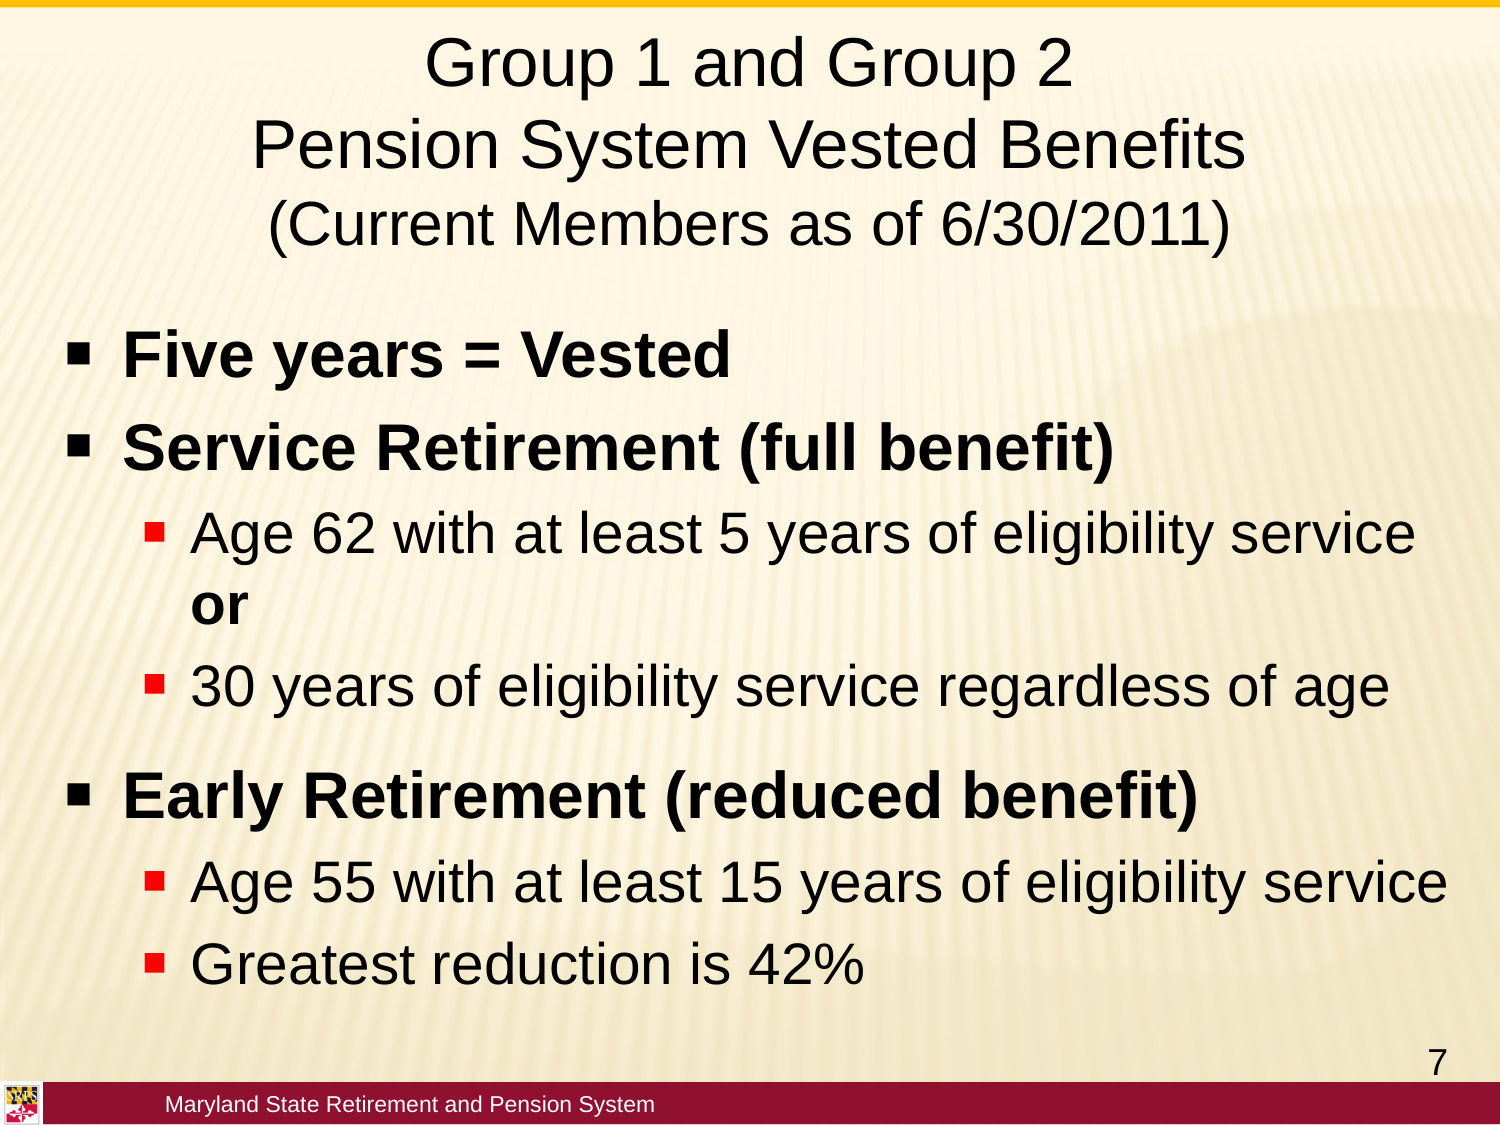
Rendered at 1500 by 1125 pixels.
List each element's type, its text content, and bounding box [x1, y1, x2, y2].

picture [0, 1081, 43, 1125]
list Five years = Vested Service Retirement (full benefit) Age 62 with at least 5 years of eligibility service or 30 years of eligibility service regardless of age Early Retirement (reduced benefit) Age 55 with at least 15 years of eligibility service Greatest reduction is 42% [50, 304, 1475, 1047]
slide_number 7 [1375, 1039, 1500, 1081]
title Group 1 and Group 2 Pension System Vested Benefits (Current Members as of 6/30/2011) [0, 8, 1500, 266]
